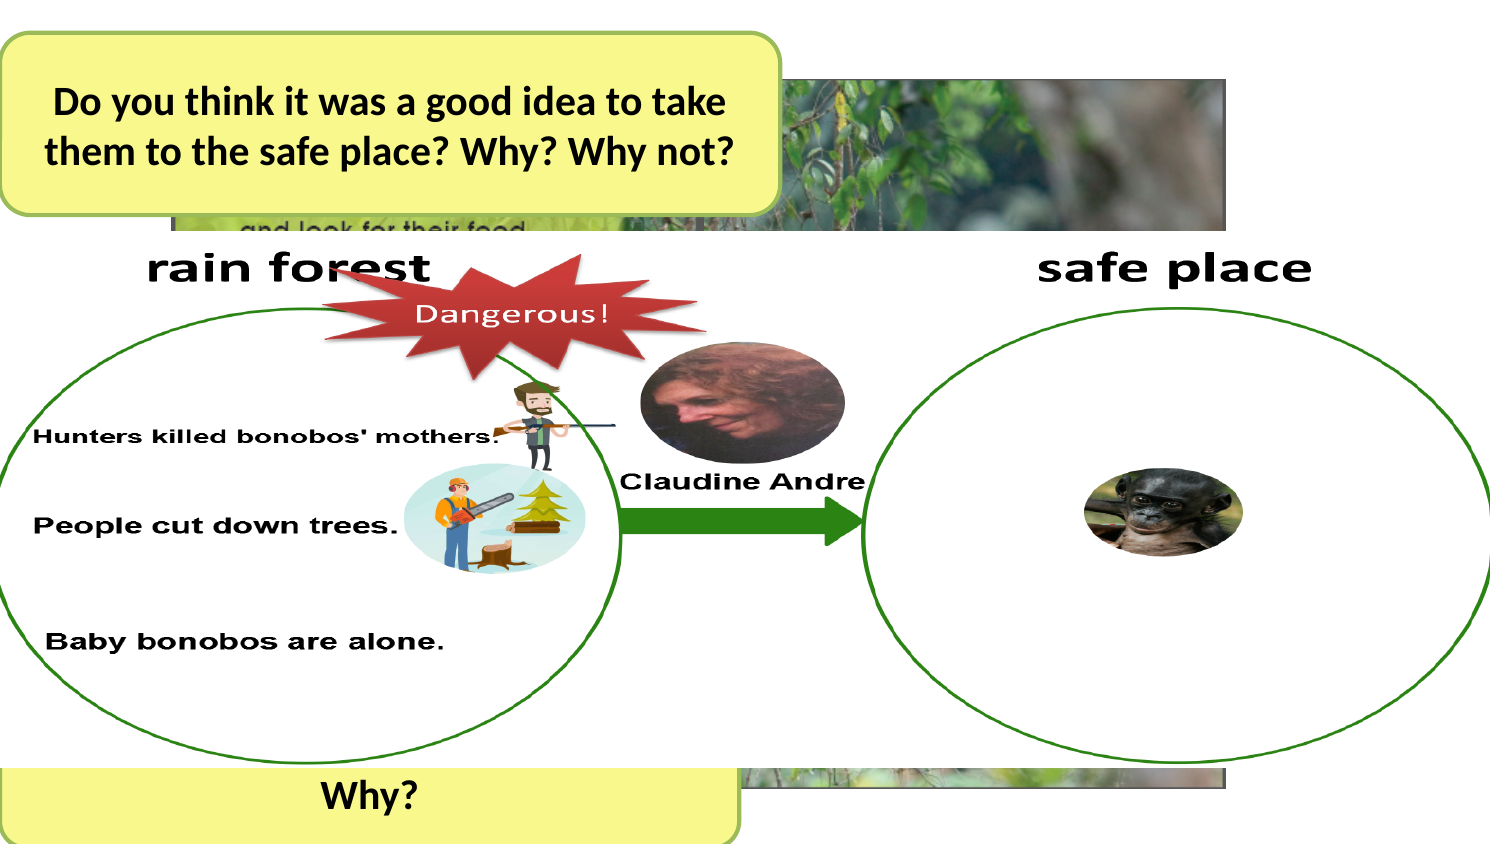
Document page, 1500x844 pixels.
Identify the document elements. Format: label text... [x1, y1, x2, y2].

text_box Do you think it was a good idea to take them to the safe place? Why? Why not? [0, 30, 783, 218]
picture [0, 78, 1490, 789]
text_box How do you think they are feeling? Why? [0, 775, 742, 844]
